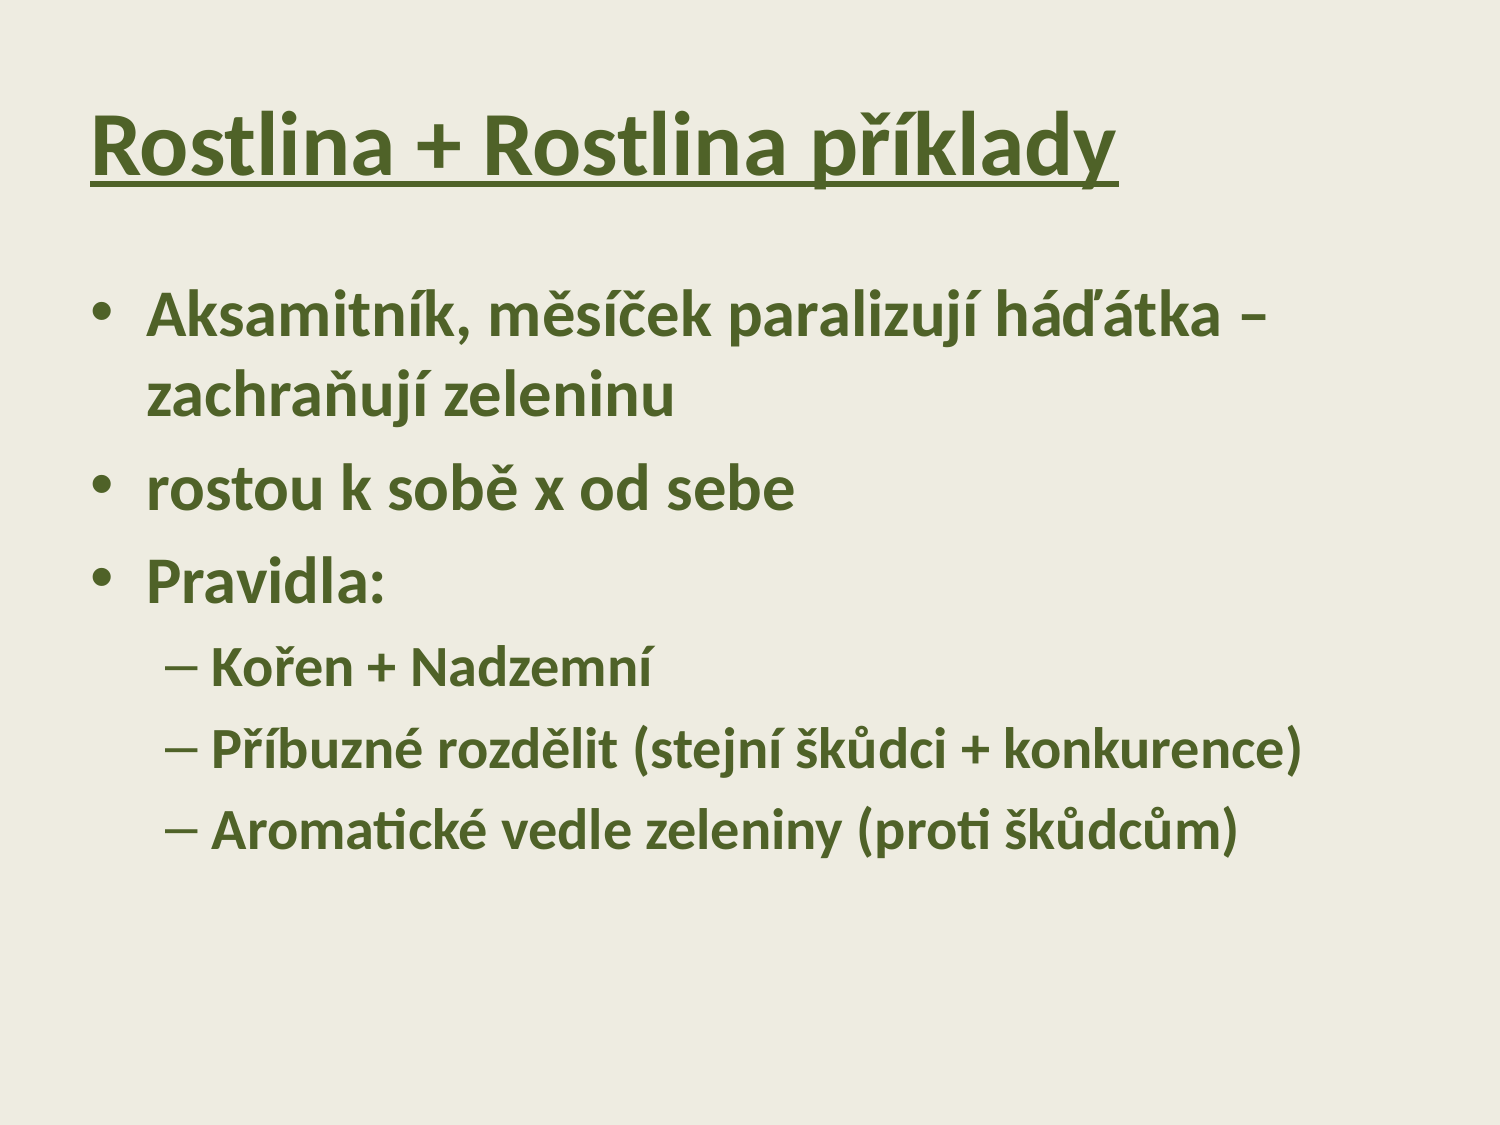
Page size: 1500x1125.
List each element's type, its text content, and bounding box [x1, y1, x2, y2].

title Rostlina + Rostlina příklady [75, 45, 1425, 233]
list Aksamitník, měsíček paralizují háďátka – zachraňují zeleninu rostou k sobě x od sebe Pravidla: Kořen + Nadzemní Příbuzné rozdělit (stejní škůdci + konkurence) Aromatické vedle zeleniny (proti škůdcům) [75, 262, 1425, 1005]
